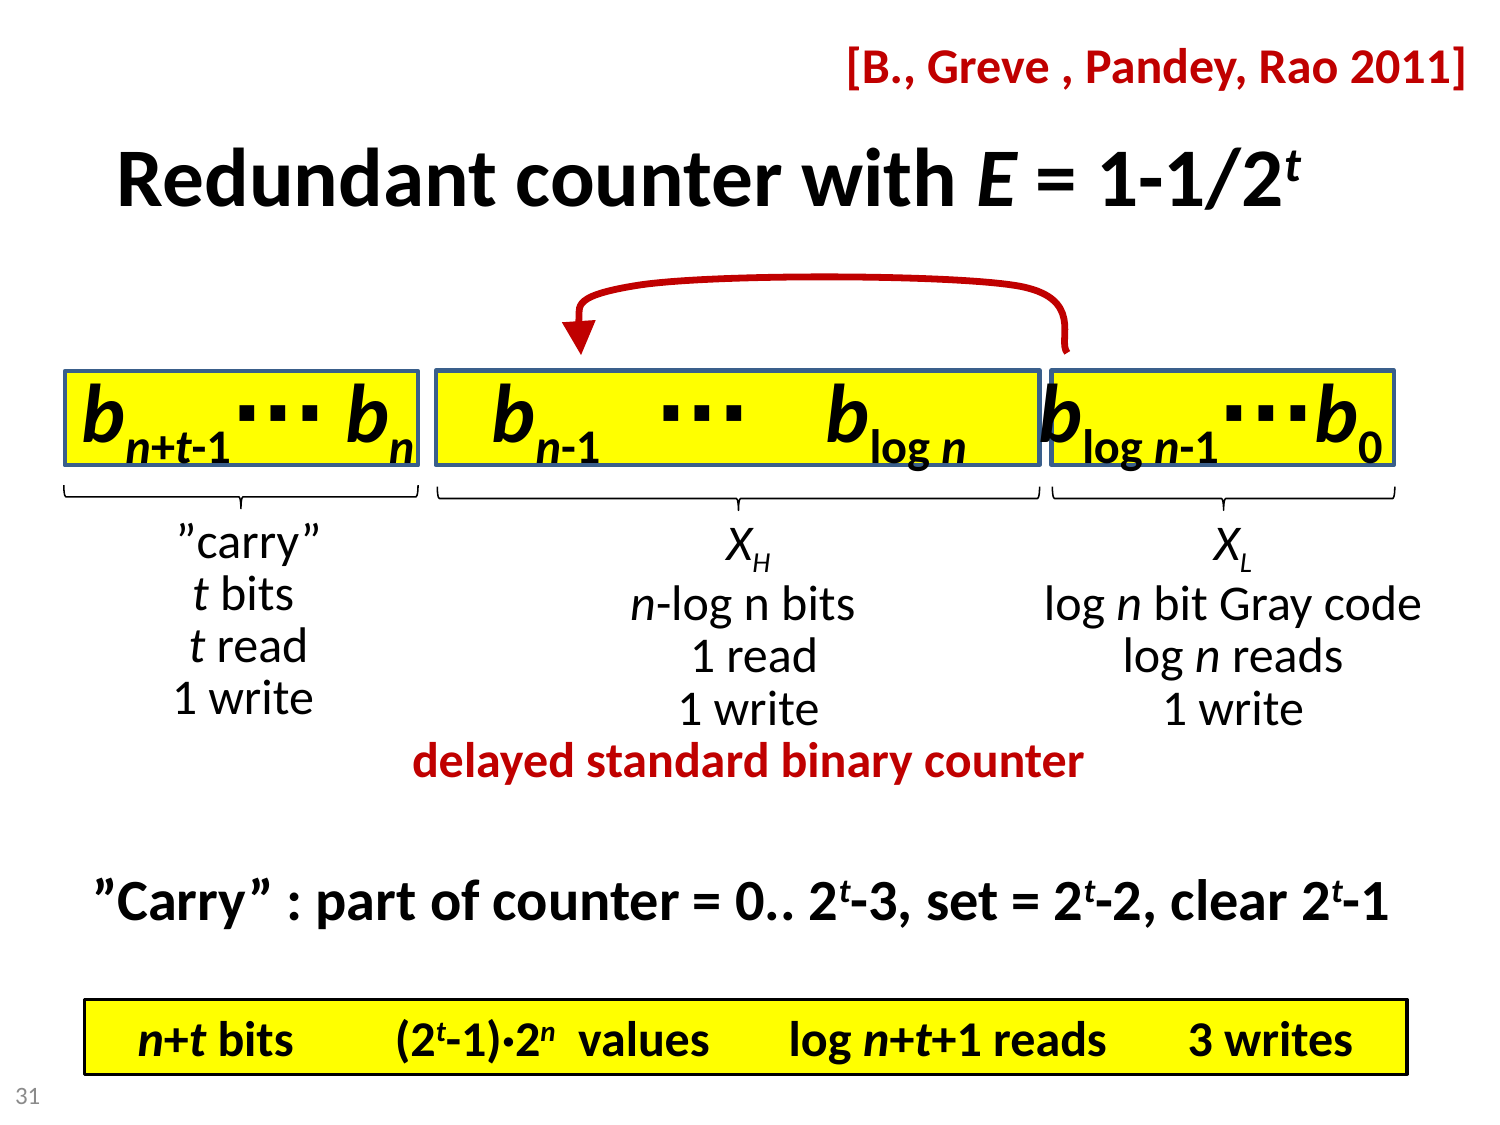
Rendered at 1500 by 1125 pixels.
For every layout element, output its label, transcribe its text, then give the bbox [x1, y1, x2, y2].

text_box [436, 486, 1041, 512]
text_box XL log n bit Gray code log n reads 1 write [1134, 519, 1458, 743]
text_box bn+t-1∙∙∙ bn bn-1 ∙∙∙ blog n blog n-1∙∙∙b0 [66, 351, 1500, 481]
text_box Redundant counter with E = 1-1/2t [29, 115, 1388, 231]
text_box [566, 276, 1068, 356]
text_box ”Carry” : part of counter = 0.. 2t-3, set = 2t-2, clear 2t-1 [70, 854, 1412, 940]
text_box n+t bits (2t-1)·2n values log n+t+1 reads 3 writes [84, 999, 1408, 1075]
text_box ”carry” t bits t read 1 write [66, 508, 420, 732]
text_box [1051, 486, 1396, 512]
text_box [63, 485, 419, 508]
text_box XH n-log n bits 1 read 1 write delayed standard binary counter [363, 519, 1134, 847]
slide_number 31 [0, 1065, 350, 1125]
text_box [B., Greve , Pandey, Rao 2011] [525, 26, 1483, 101]
